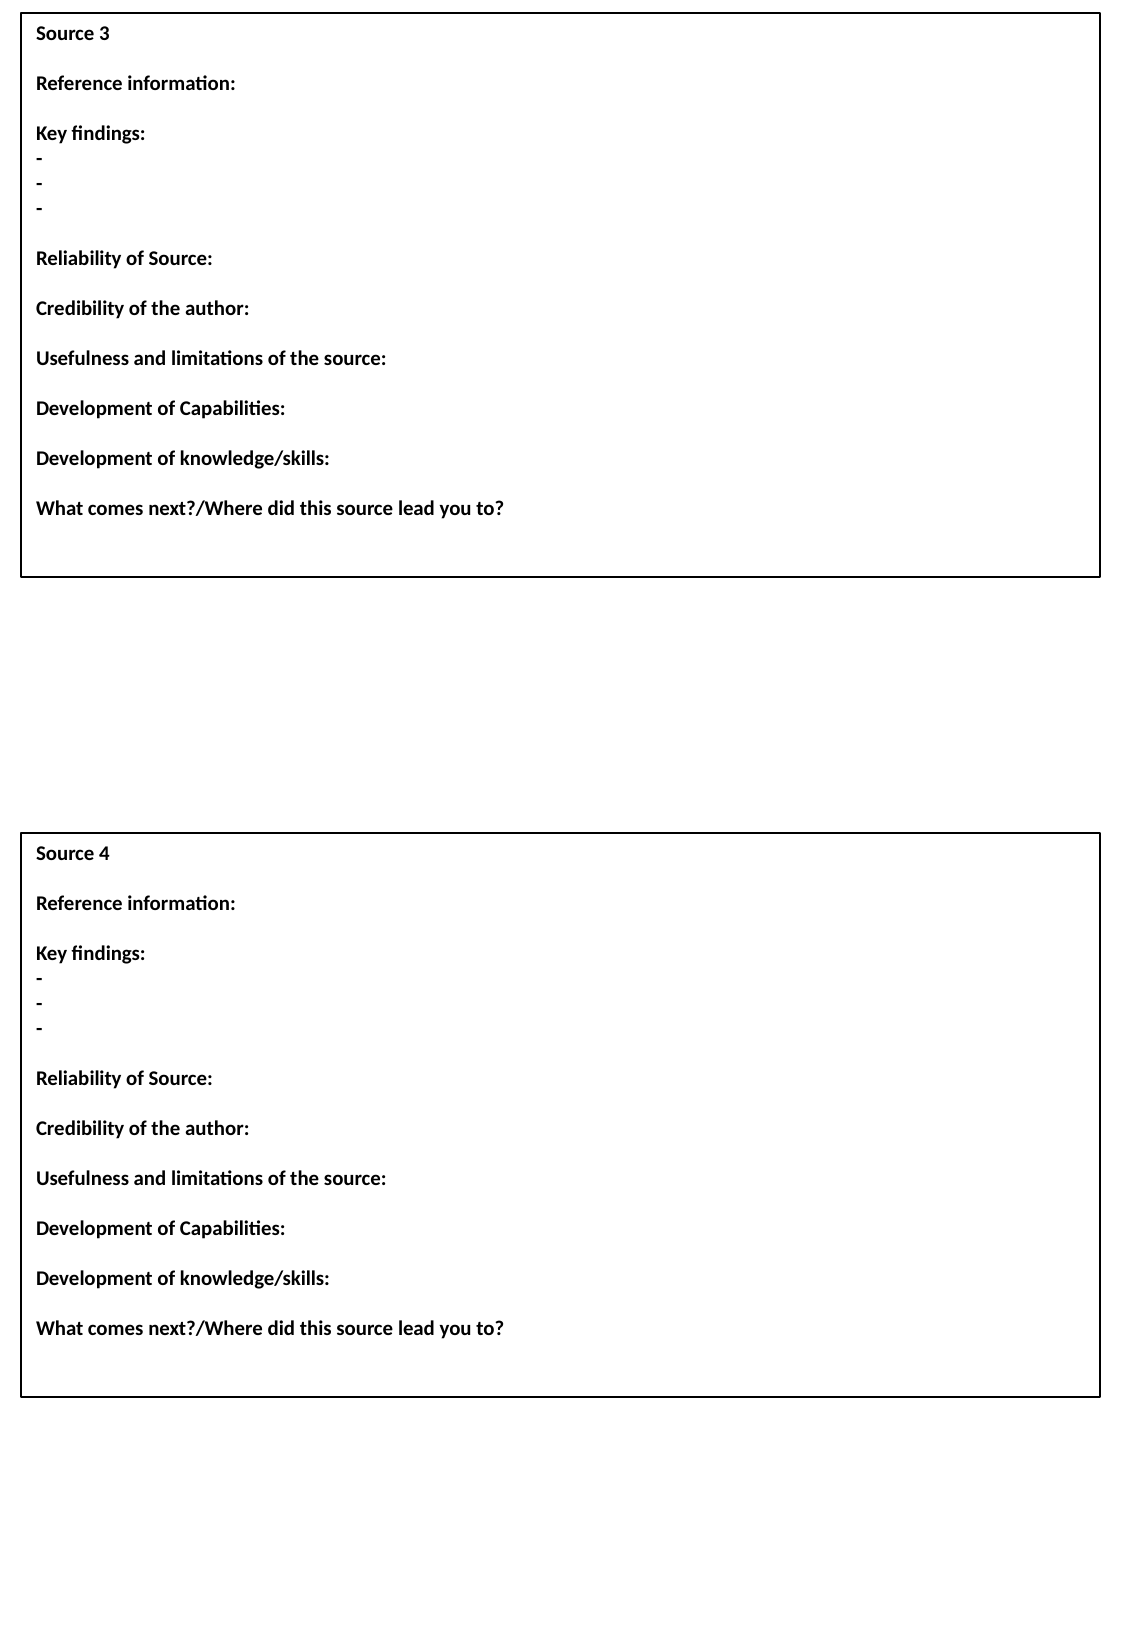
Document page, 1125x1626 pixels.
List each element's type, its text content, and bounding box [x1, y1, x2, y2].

text_box Source 4 Reference information: Key findings: - - - Reliability of Source: Credibility of the author: Usefulness and limitations of the source: Development of Capabilities: Development of knowledge/skills: What comes next?/Where did this source lead you to? [21, 832, 1100, 1397]
text_box Source 3 Reference information: Key findings: - - - Reliability of Source: Credibility of the author: Usefulness and limitations of the source: Development of Capabilities: Development of knowledge/skills: What comes next?/Where did this source lead you to? [21, 12, 1100, 577]
